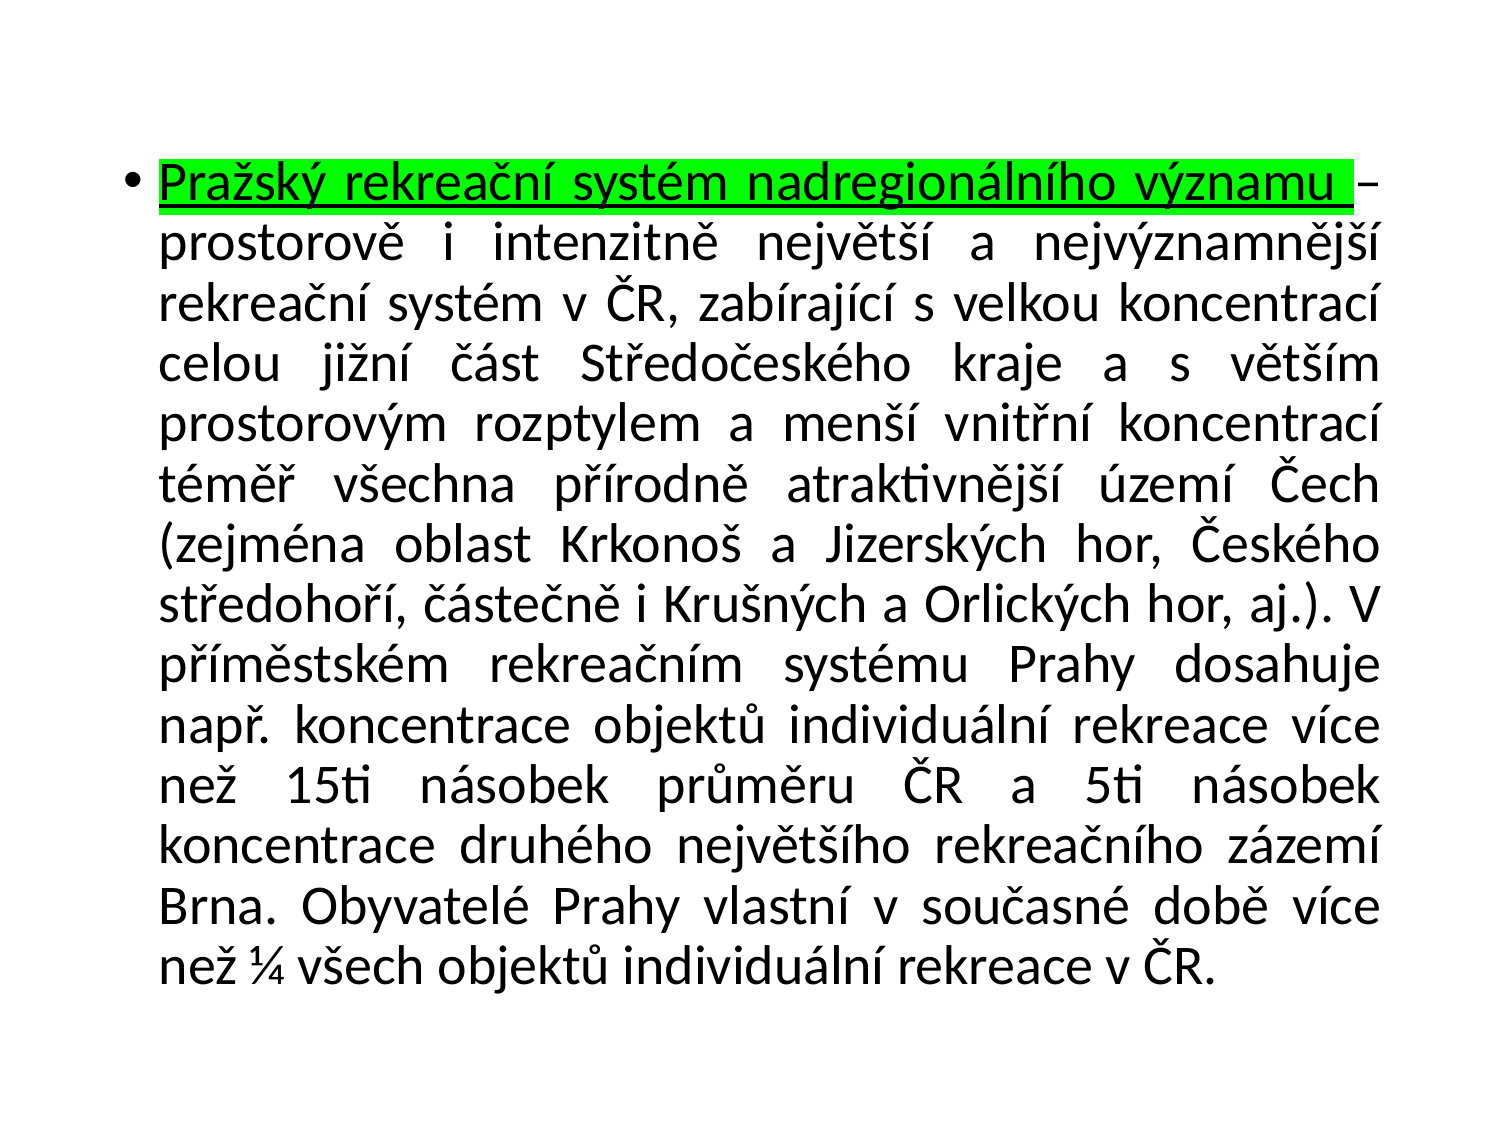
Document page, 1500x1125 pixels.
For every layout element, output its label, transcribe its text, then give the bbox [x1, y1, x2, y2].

list Pražský rekreační systém nadregionálního významu – prostorově i intenzitně největší a nejvýznamnější rekreační systém v ČR, zabírající s velkou koncentrací celou jižní část Středočeského kraje a s větším prostorovým rozptylem a menší vnitřní koncentrací téměř všechna přírodně atraktivnější území Čech (zejména oblast Krkonoš a Jizerských hor, Českého středohoří, částečně i Krušných a Orlických hor, aj.). V příměstském rekreačním systému Prahy dosahuje např. koncentrace objektů individuální rekreace více než 15ti násobek průměru ČR a 5ti násobek koncentrace druhého největšího rekreačního zázemí Brna. Obyvatelé Prahy vlastní v současné době více než ¼ všech objektů individuální rekreace v ČR. [108, 144, 1397, 1014]
